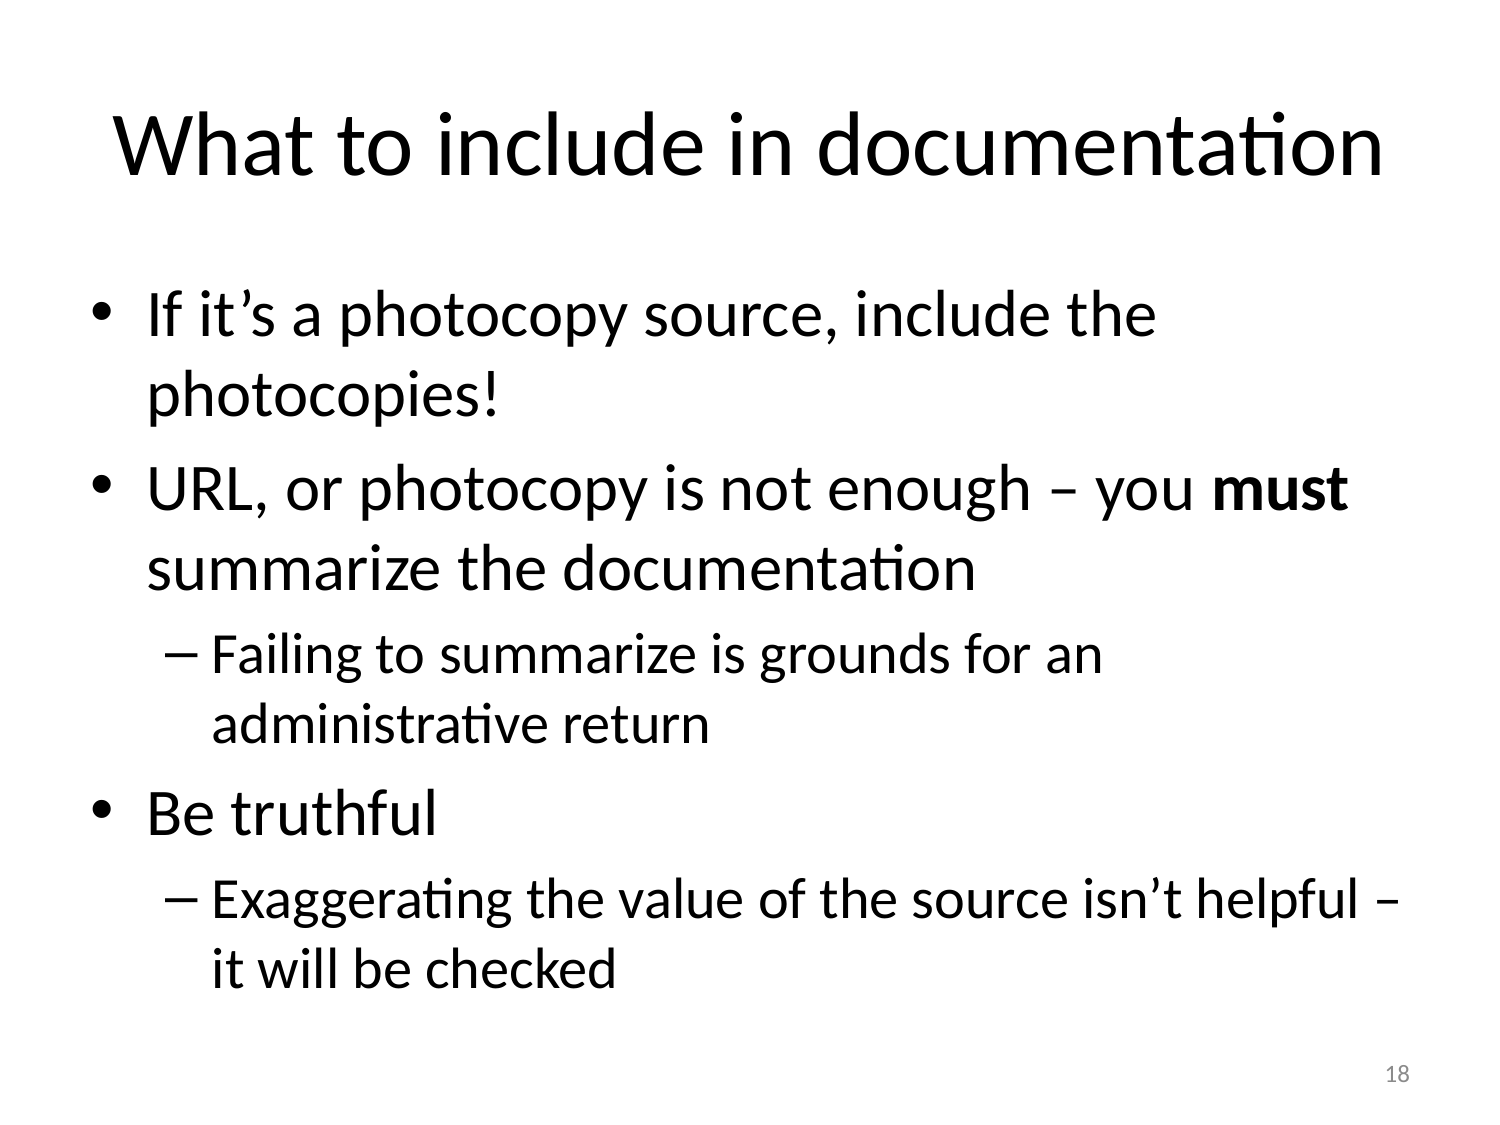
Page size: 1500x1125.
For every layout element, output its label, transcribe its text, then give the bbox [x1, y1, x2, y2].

slide_number 18 [1074, 1042, 1425, 1103]
list If it’s a photocopy source, include the photocopies! URL, or photocopy is not enough – you must summarize the documentation Failing to summarize is grounds for an administrative return Be truthful Exaggerating the value of the source isn’t helpful – it will be checked [75, 262, 1425, 1038]
title What to include in documentation [75, 45, 1425, 233]
